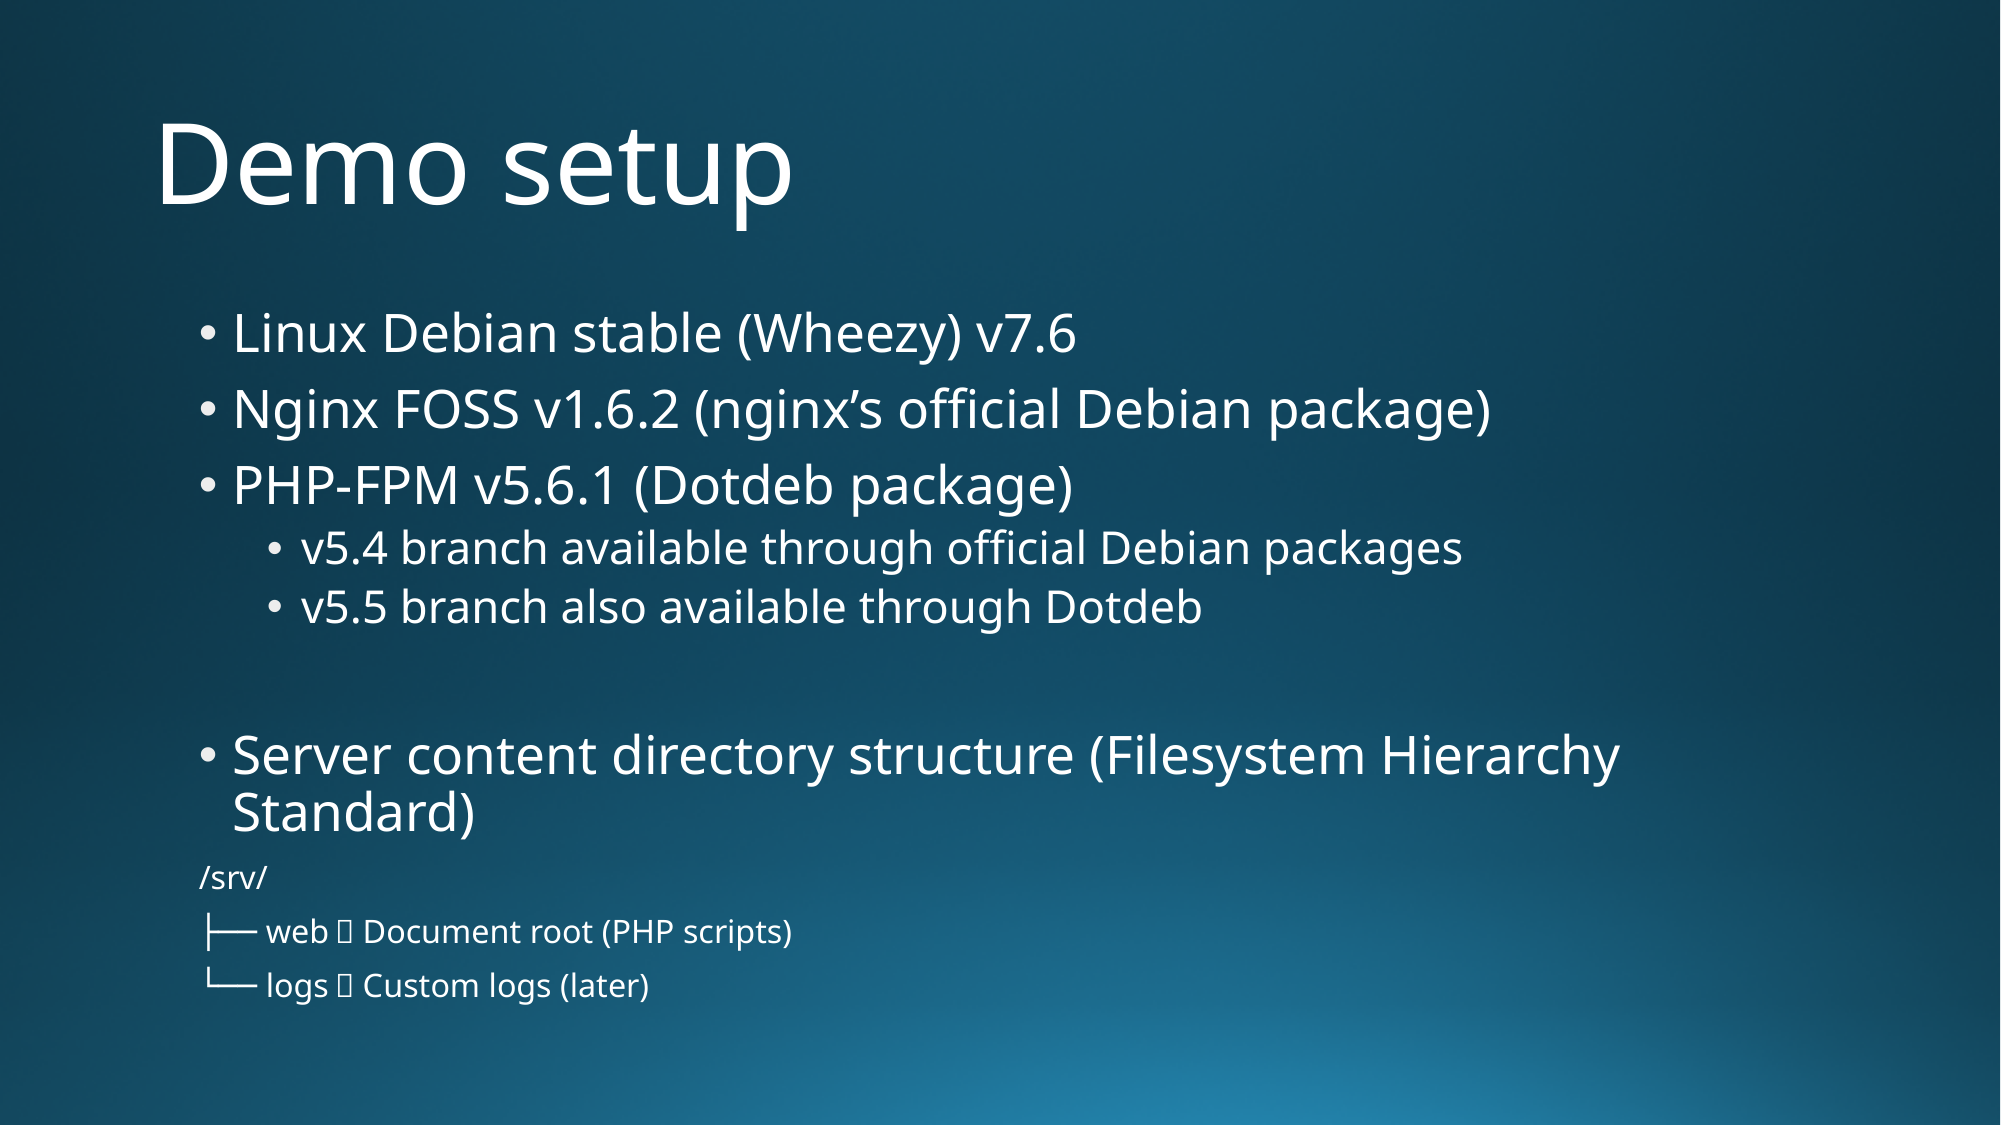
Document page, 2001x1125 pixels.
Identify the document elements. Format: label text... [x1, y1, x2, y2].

list Linux Debian stable (Wheezy) v7.6 Nginx FOSS v1.6.2 (nginx’s official Debian package) PHP-FPM v5.6.1 (Dotdeb package) v5.4 branch available through official Debian packages v5.5 branch also available through Dotdeb Server content directory structure (Filesystem Hierarchy Standard) /srv/ ├── web  Document root (PHP scripts) └── logs  Custom logs (later) [183, 299, 1863, 1014]
picture [0, 0, 2001, 1125]
title Demo setup [137, 59, 1863, 278]
